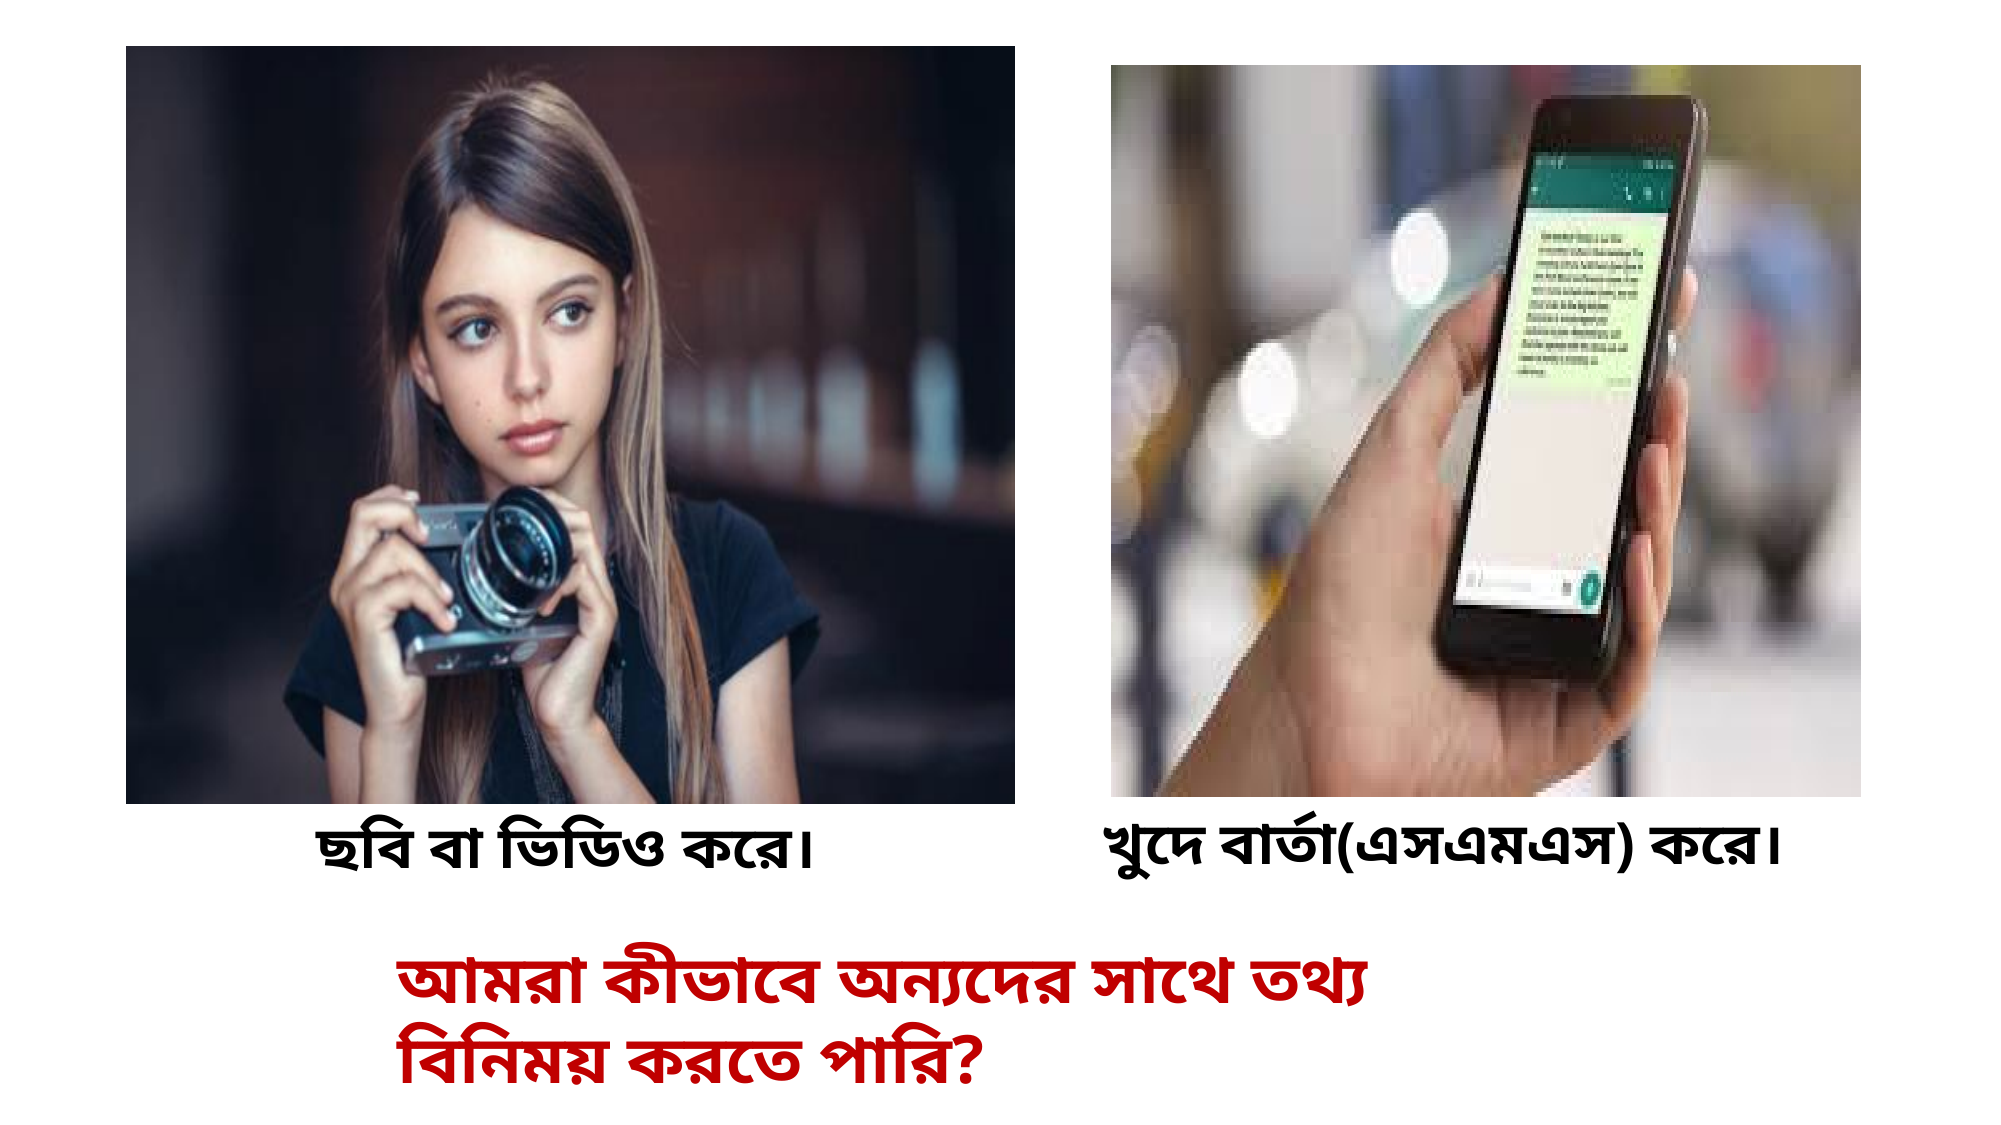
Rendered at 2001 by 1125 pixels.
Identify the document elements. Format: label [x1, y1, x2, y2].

text_box [126, 46, 1861, 1031]
